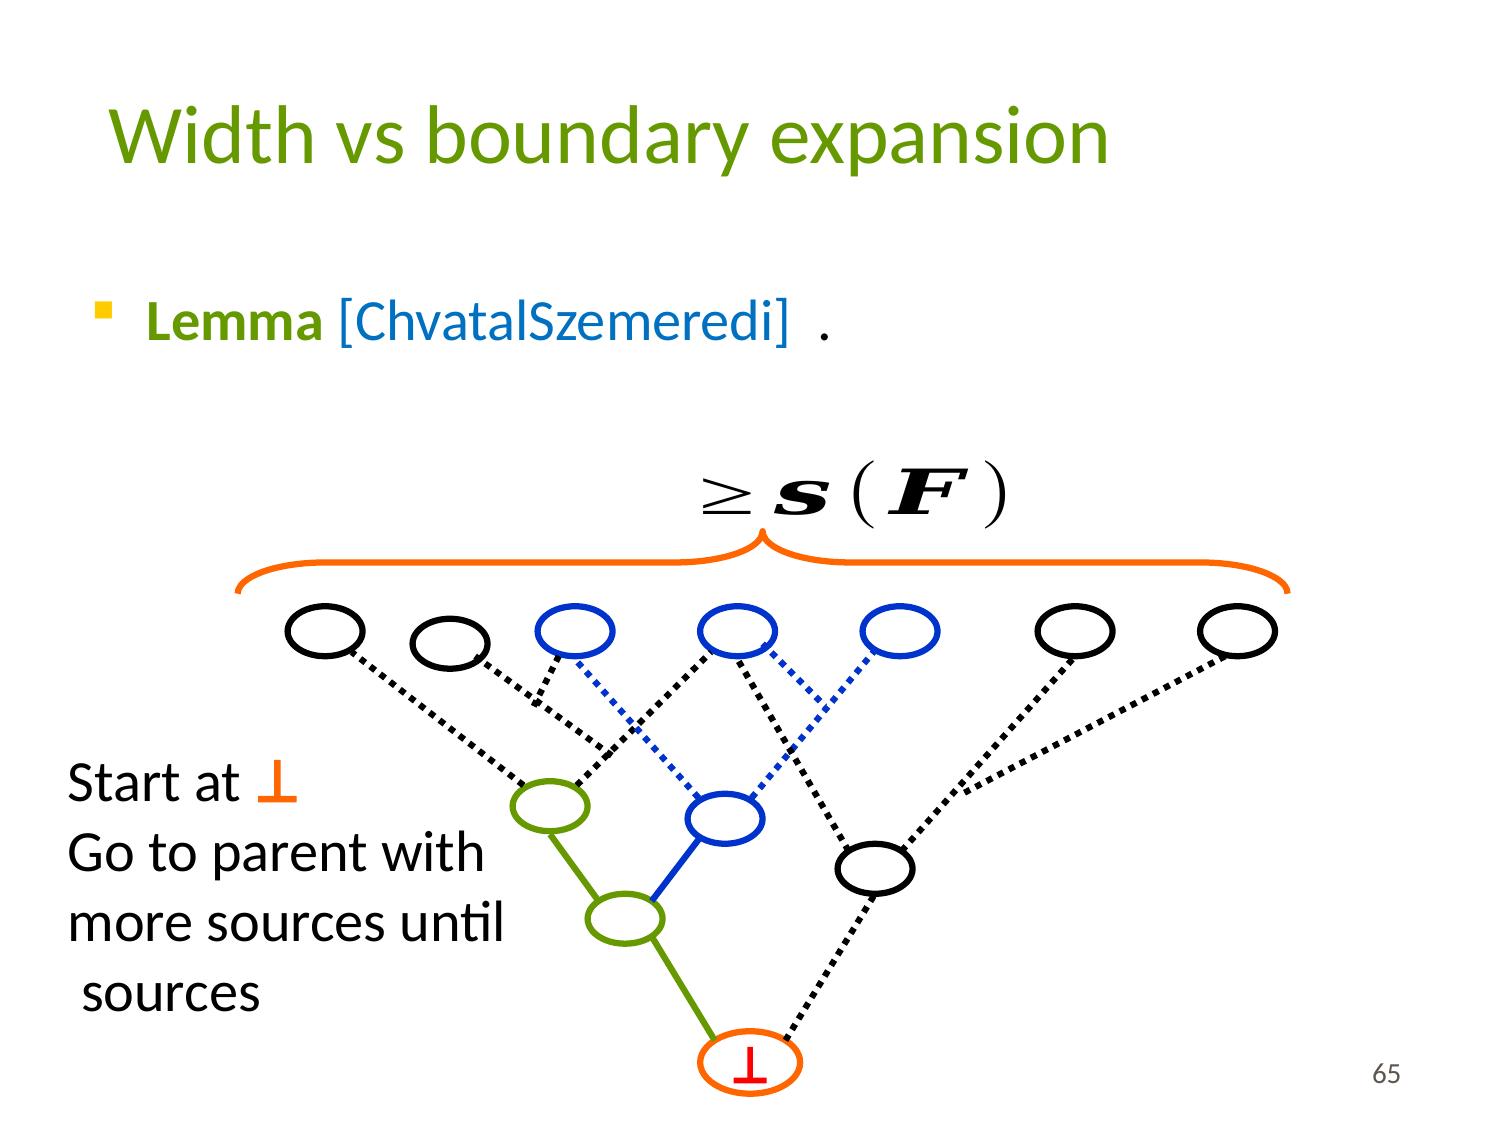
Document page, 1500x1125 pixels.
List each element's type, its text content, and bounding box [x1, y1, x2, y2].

title Width vs boundary expansion [75, 37, 1350, 188]
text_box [533, 656, 559, 707]
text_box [237, 455, 1381, 1094]
slide_number 65 [1104, 1037, 1417, 1097]
